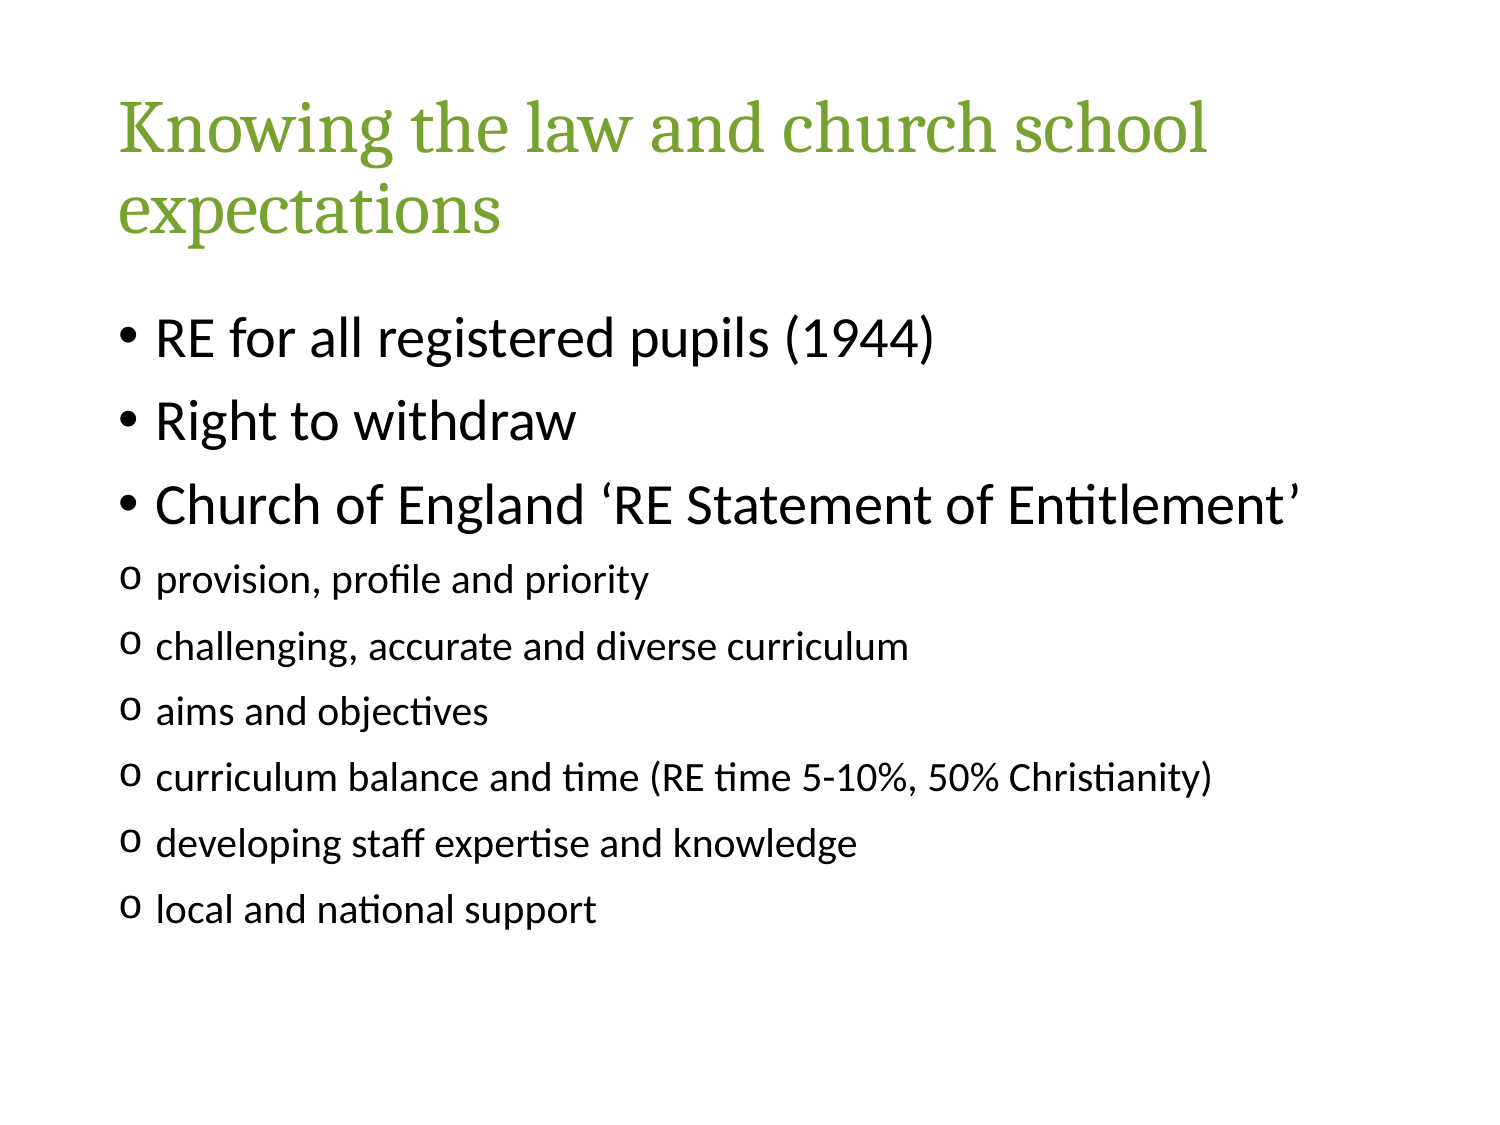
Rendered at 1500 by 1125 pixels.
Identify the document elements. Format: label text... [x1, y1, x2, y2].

title Knowing the law and church school expectations [103, 59, 1397, 278]
list RE for all registered pupils (1944) Right to withdraw Church of England ‘RE Statement of Entitlement’ provision, profile and priority challenging, accurate and diverse curriculum aims and objectives curriculum balance and time (RE time 5-10%, 50% Christianity) developing staff expertise and knowledge local and national support [103, 299, 1397, 1096]
